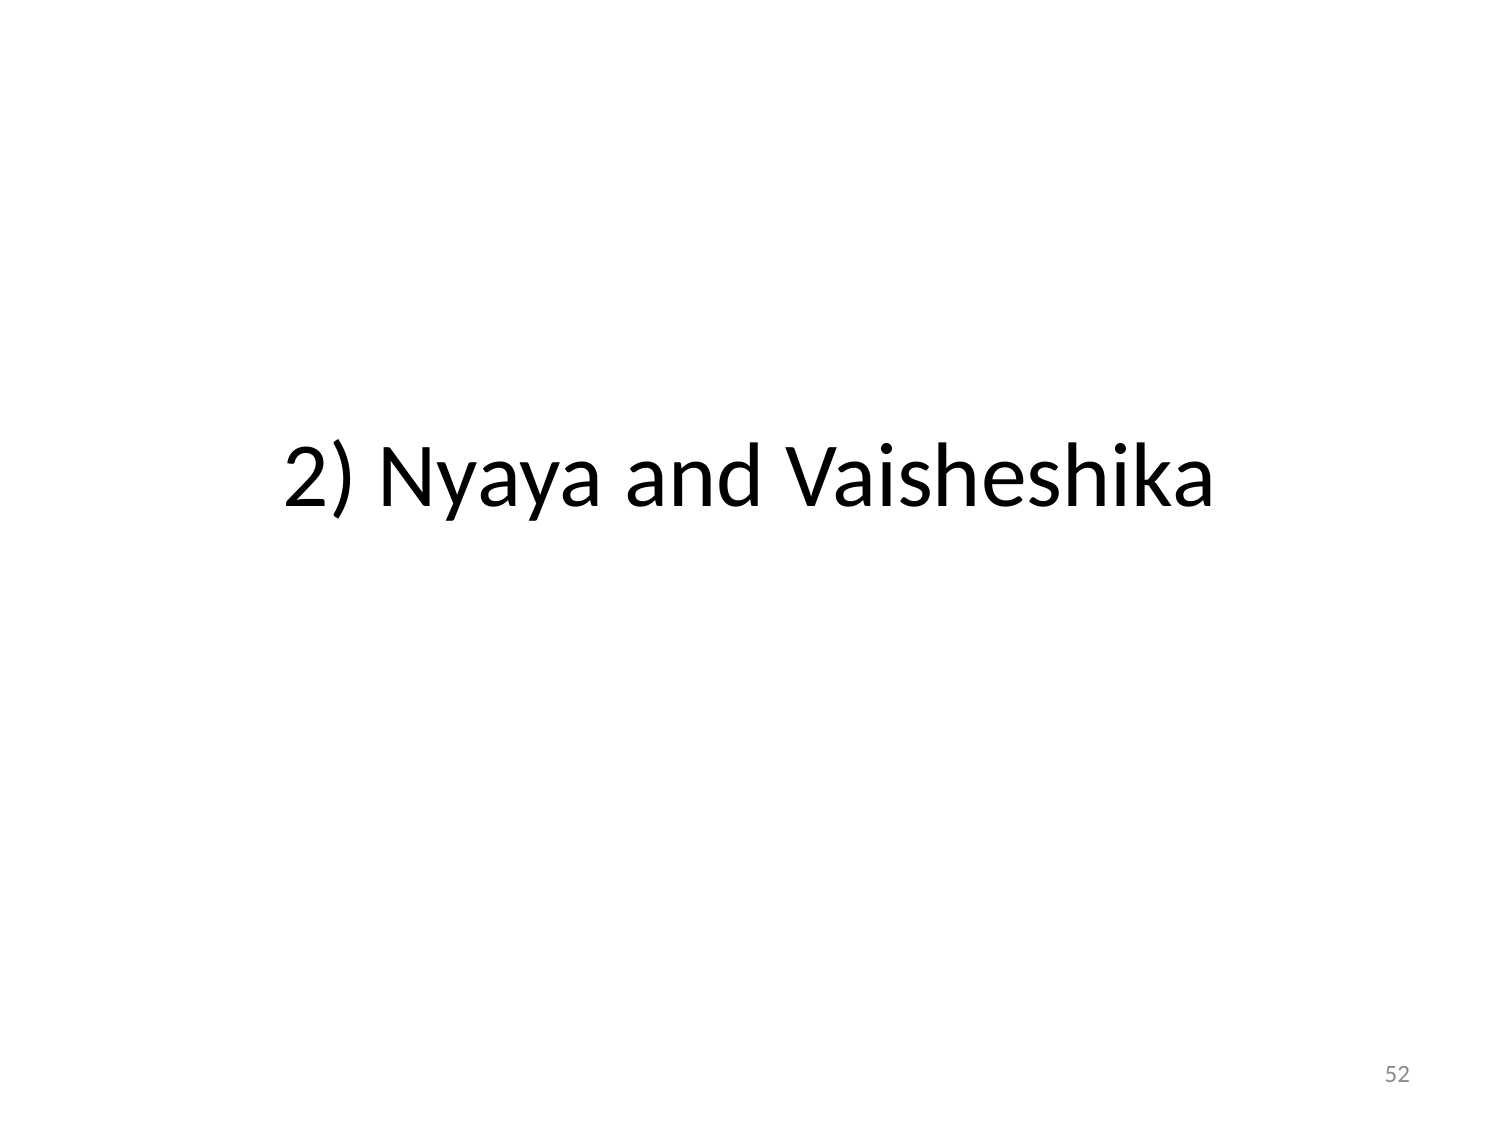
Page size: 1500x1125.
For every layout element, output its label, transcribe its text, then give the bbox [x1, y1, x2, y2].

slide_number 52 [1074, 1042, 1425, 1103]
title 2) Nyaya and Vaisheshika [112, 349, 1388, 591]
